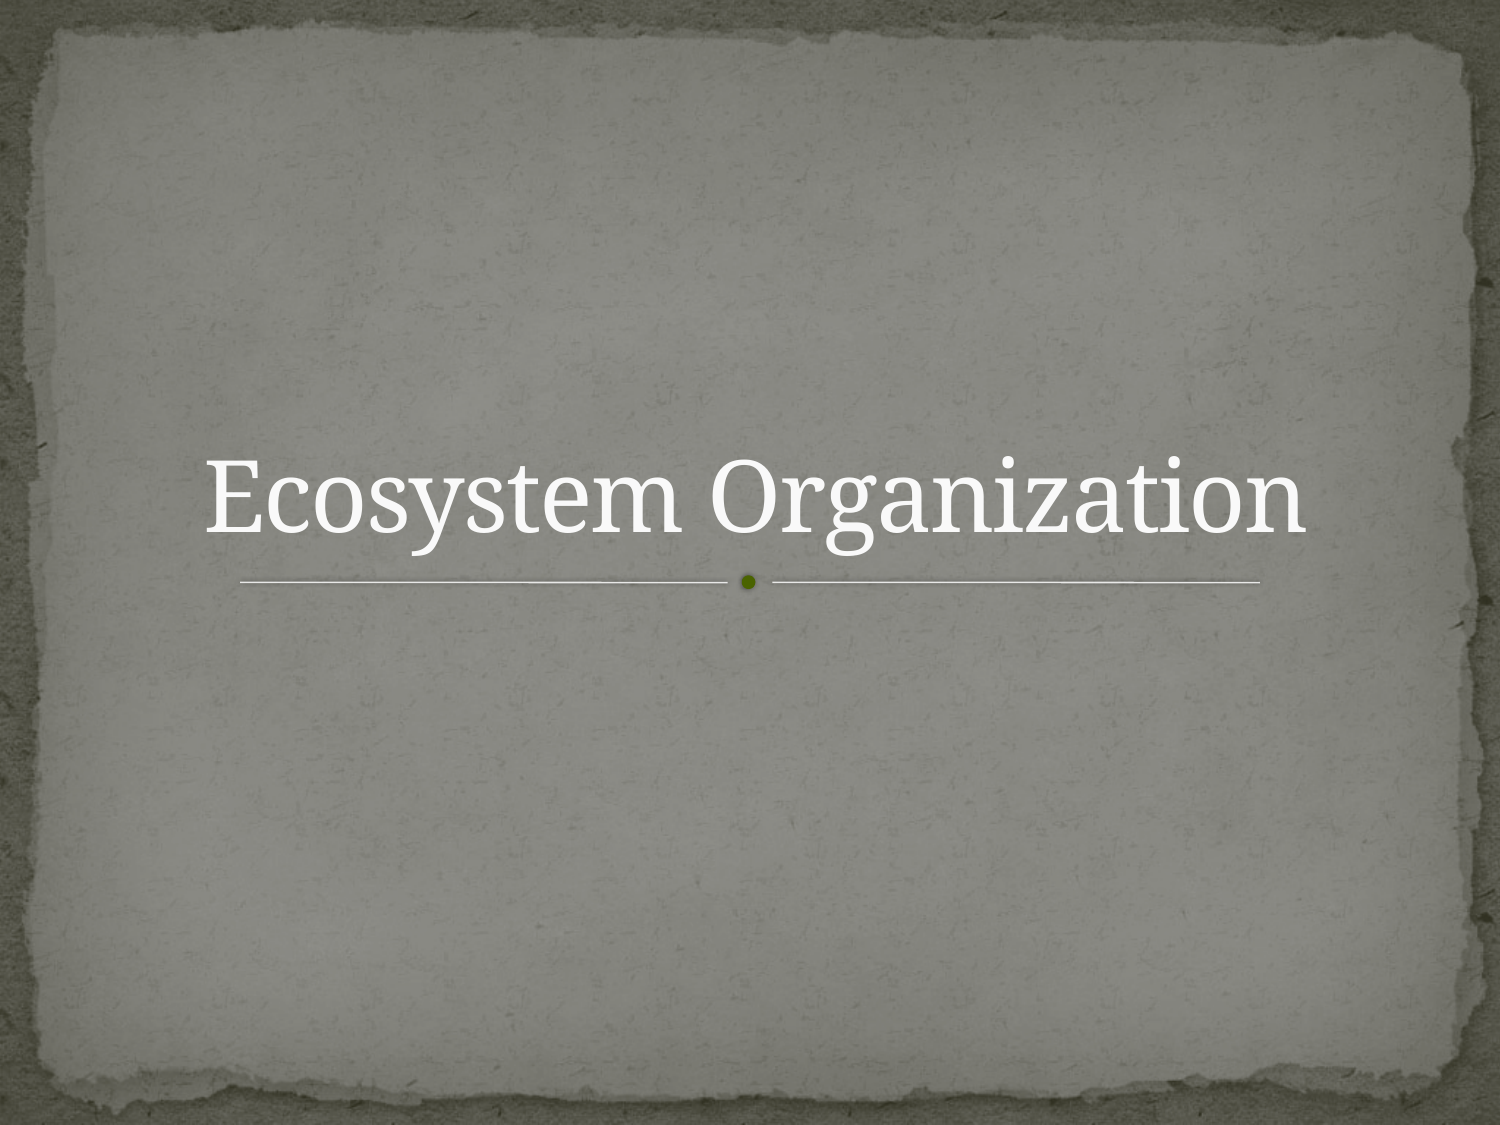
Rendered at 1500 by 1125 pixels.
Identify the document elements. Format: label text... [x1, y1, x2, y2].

title Ecosystem Organization [74, 235, 1438, 561]
